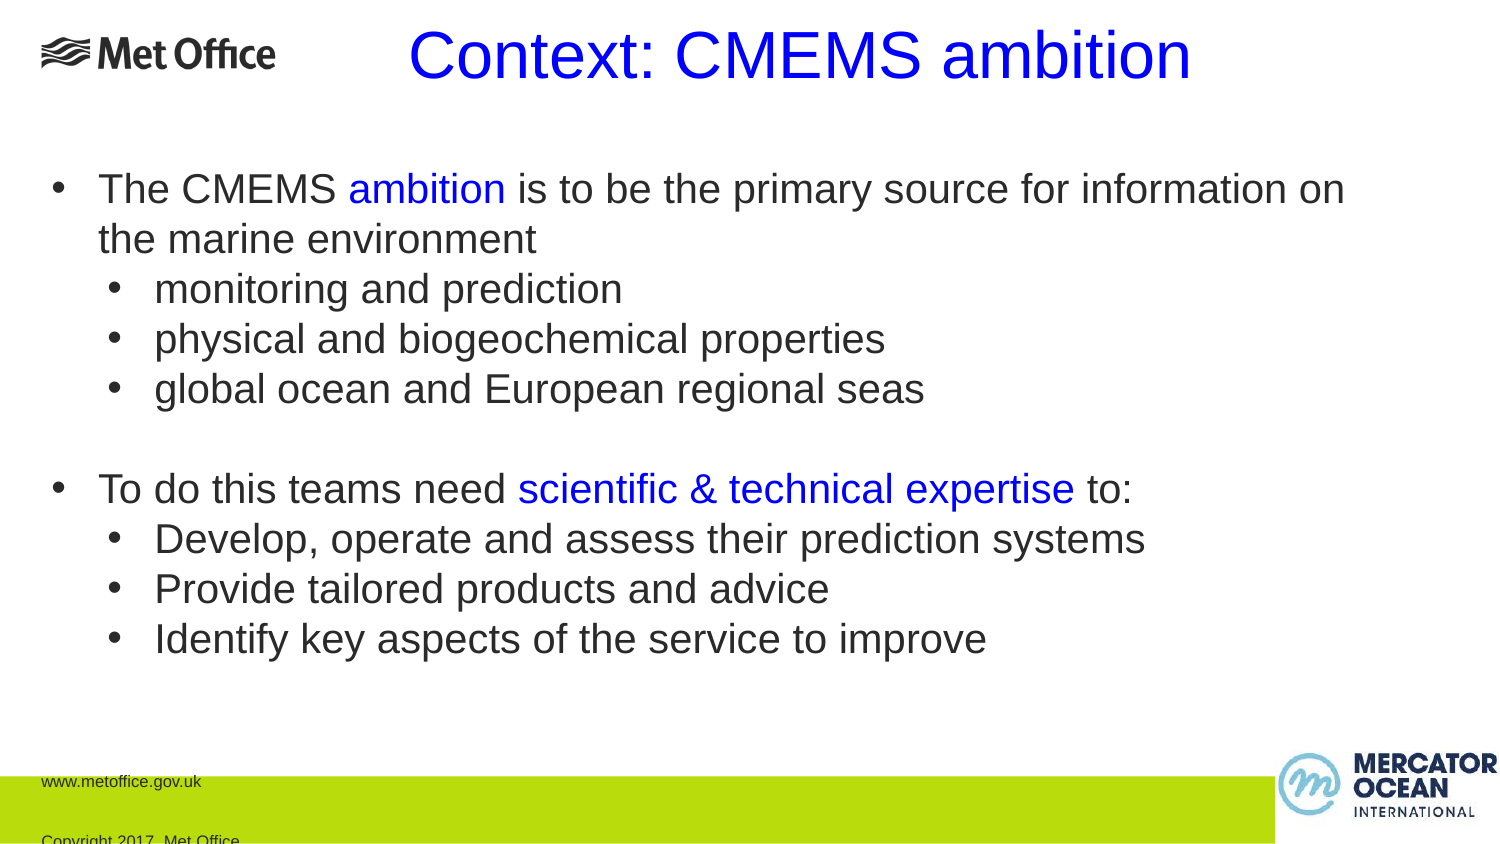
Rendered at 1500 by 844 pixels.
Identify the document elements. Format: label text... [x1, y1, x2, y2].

footer www.metoffice.gov.uk © Crown Copyright 2017, Met Office [0, 776, 1271, 844]
picture [10, 6, 307, 100]
text_box Context: CMEMS ambition [396, 0, 1224, 104]
picture [1275, 725, 1500, 844]
text_box The CMEMS ambition is to be the primary source for information on the marine environment monitoring and prediction physical and biogeochemical properties global ocean and European regional seas To do this teams need scientific & technical expertise to: Develop, operate and assess their prediction systems Provide tailored products and advice Identify key aspects of the service to improve [34, 102, 1425, 546]
